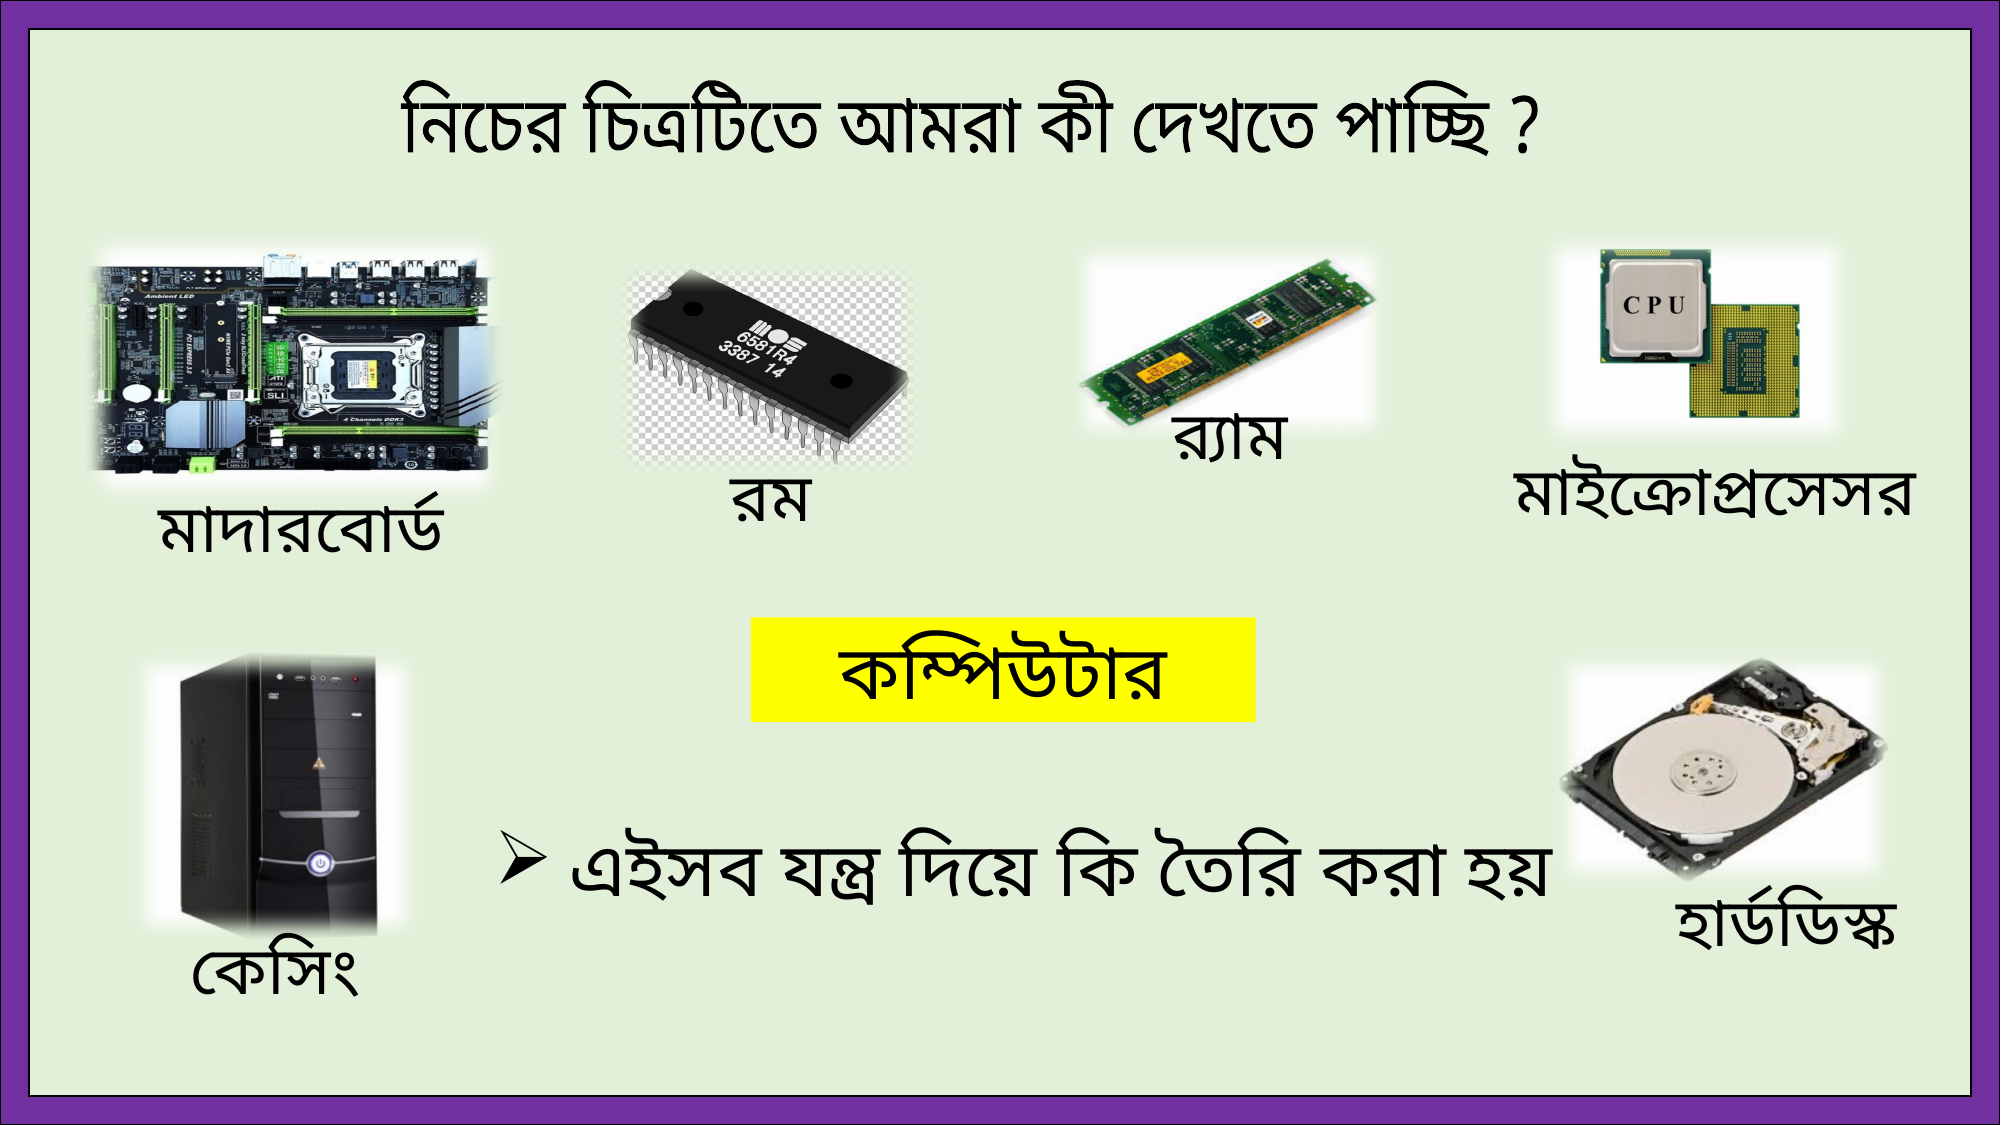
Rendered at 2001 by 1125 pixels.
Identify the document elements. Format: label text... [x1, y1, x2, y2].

text_box মাদারবোর্ড [143, 505, 459, 573]
picture [613, 258, 924, 479]
picture [84, 229, 506, 505]
text_box এইসব যন্ত্র দিয়ে কি তৈরি করা হয় [479, 814, 1568, 920]
text_box মাইক্রোপ্রসেসর [1499, 440, 1931, 536]
text_box র‍ম [715, 479, 827, 542]
picture [1551, 647, 1896, 890]
text_box হার্ডডিস্ক [1661, 872, 1912, 968]
text_box র‍্যাম [1157, 446, 1304, 481]
text_box [0, 0, 2000, 1125]
picture [1067, 237, 1393, 446]
picture [127, 647, 424, 943]
text_box কেসিং [176, 943, 375, 1016]
text_box কম্পিউটার [750, 617, 1256, 723]
picture [1537, 229, 1856, 451]
